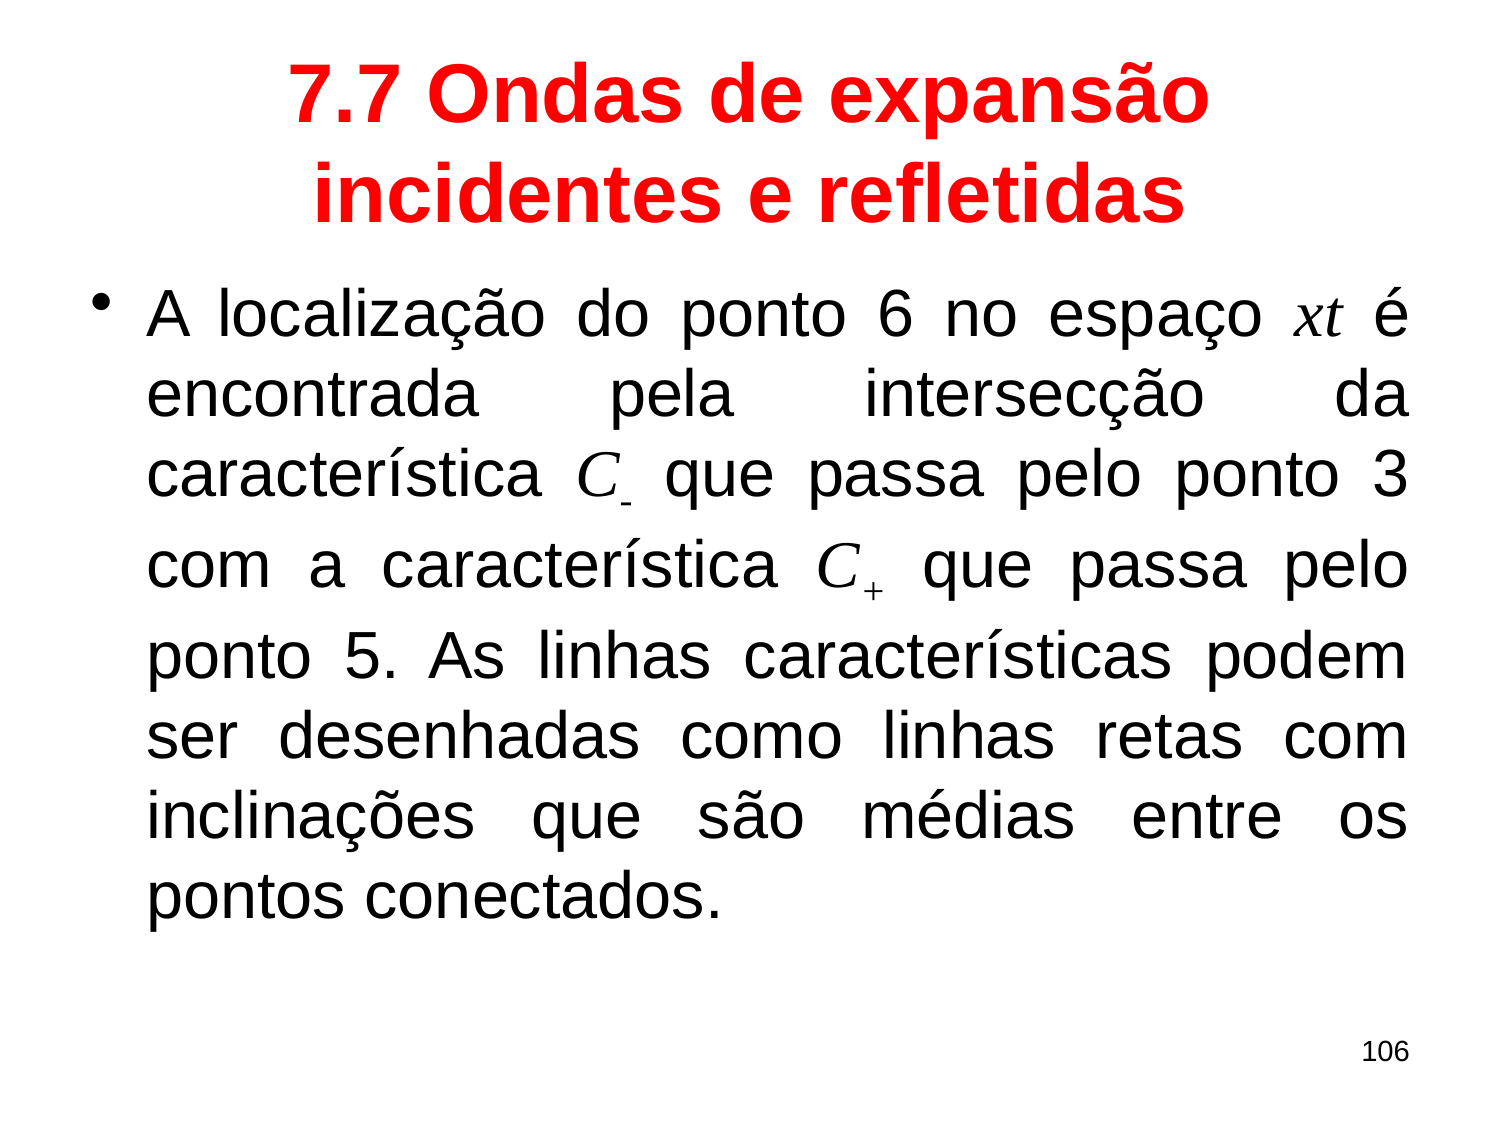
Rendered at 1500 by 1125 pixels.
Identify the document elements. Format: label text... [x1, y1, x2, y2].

title 7.7 Ondas de expansão incidentes e refletidas [74, 44, 1426, 233]
list A localização do ponto 6 no espaço xt é encontrada pela intersecção da característica C- que passa pelo ponto 3 com a característica C+ que passa pelo ponto 5. As linhas características podem ser desenhadas como linhas retas com inclinações que são médias entre os pontos conectados. [74, 262, 1426, 1006]
slide_number 106 [1074, 1024, 1426, 1103]
